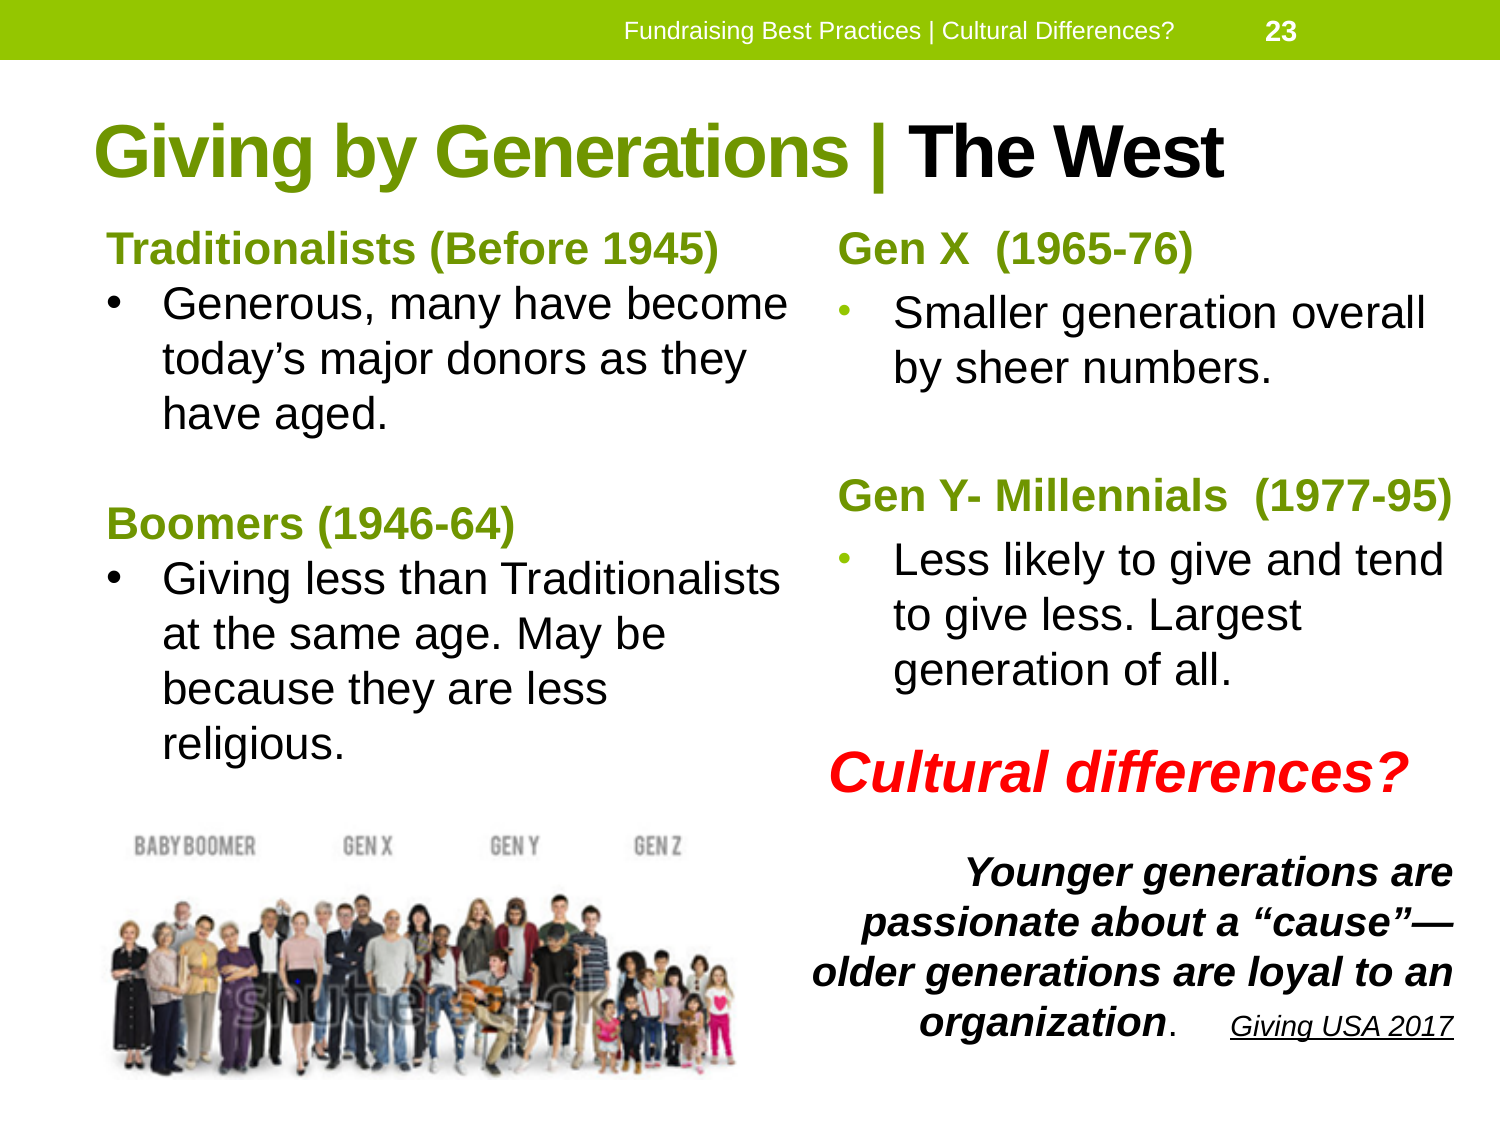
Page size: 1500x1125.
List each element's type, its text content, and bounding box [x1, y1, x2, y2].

slide_number 23 [1250, 3, 1425, 57]
text_box Younger generations are passionate about a “cause”— older generations are loyal to an organization. Giving USA 2017 [762, 837, 1469, 1053]
text_box Cultural differences? [787, 726, 1469, 812]
text_box Traditionalists (Before 1945) Generous, many have become today’s major donors as they have aged. Boomers (1946-64) Giving less than Traditionalists at the same age. May be because they are less religious. [91, 211, 811, 831]
picture [91, 811, 754, 1080]
list Gen X (1965-76) Smaller generation overall by sheer numbers. Gen Y- Millennials (1977-95) Less likely to give and tend to give less. Largest generation of all. [822, 211, 1486, 738]
footer Fundraising Best Practices | Cultural Differences? [562, 3, 1238, 57]
title Giving by Generations | The West [78, 66, 1429, 229]
